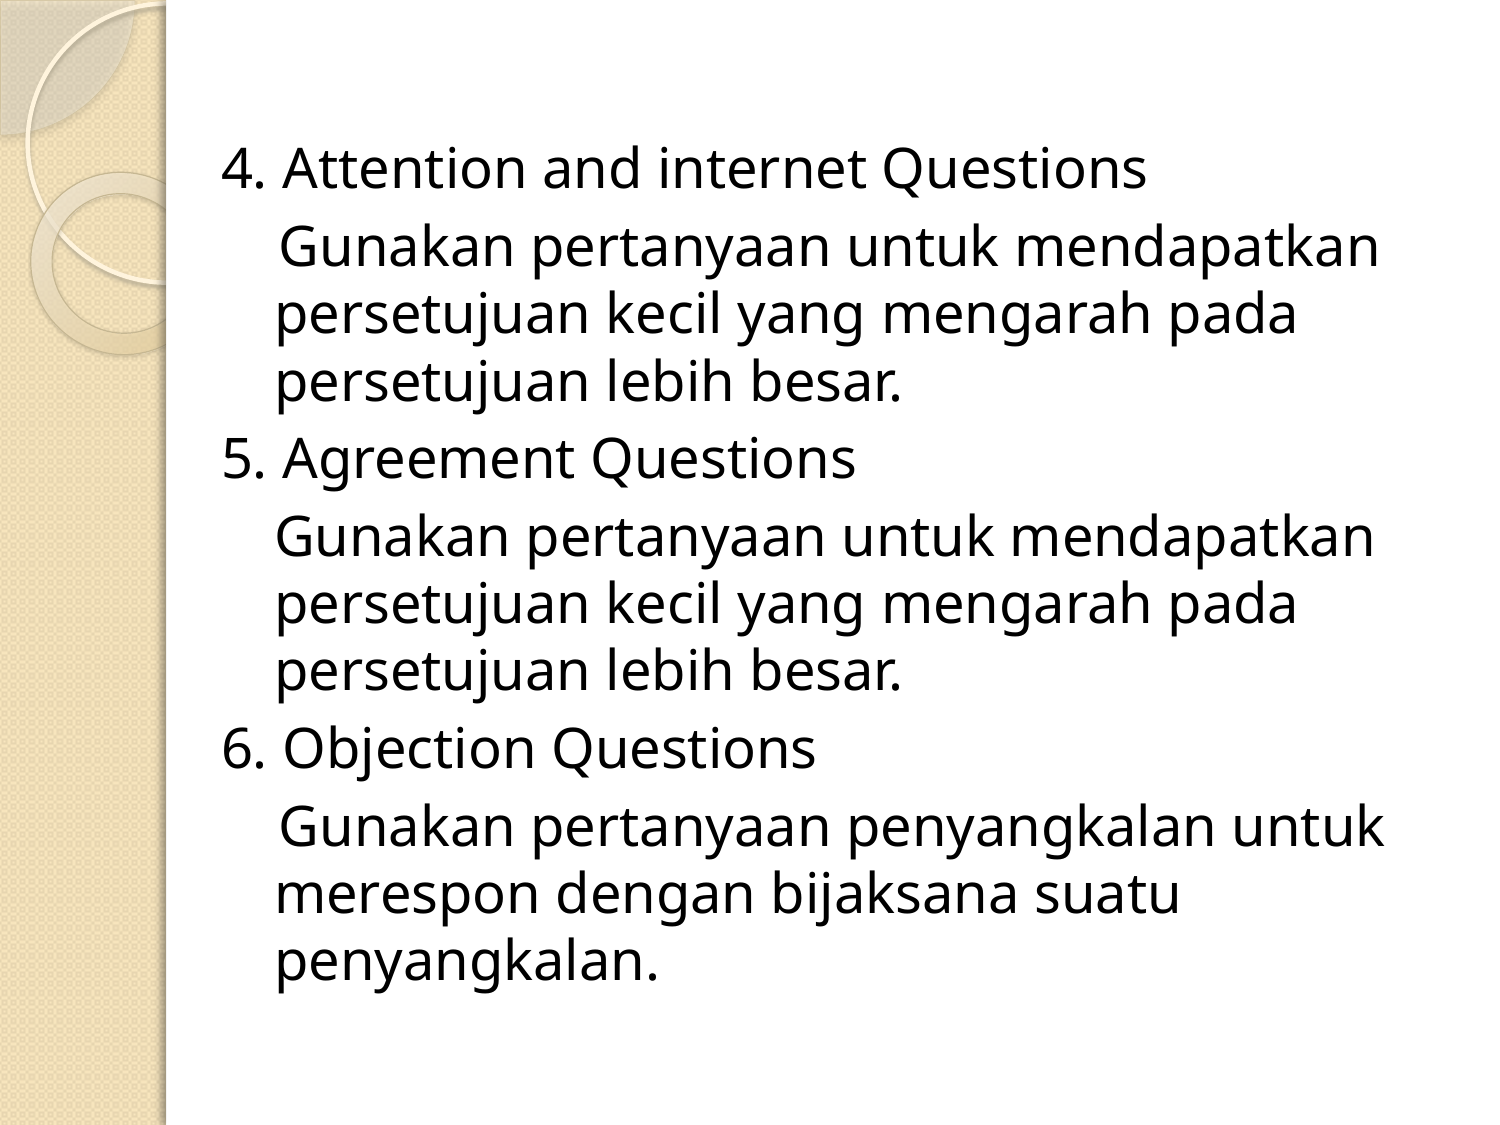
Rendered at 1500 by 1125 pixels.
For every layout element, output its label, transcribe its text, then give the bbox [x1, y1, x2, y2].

list 4. Attention and internet Questions Gunakan pertanyaan untuk mendapatkan persetujuan kecil yang mengarah pada persetujuan lebih besar. 5. Agreement Questions Gunakan pertanyaan untuk mendapatkan persetujuan kecil yang mengarah pada persetujuan lebih besar. 6. Objection Questions Gunakan pertanyaan penyangkalan untuk merespon dengan bijaksana suatu penyangkalan. [206, 125, 1500, 1002]
